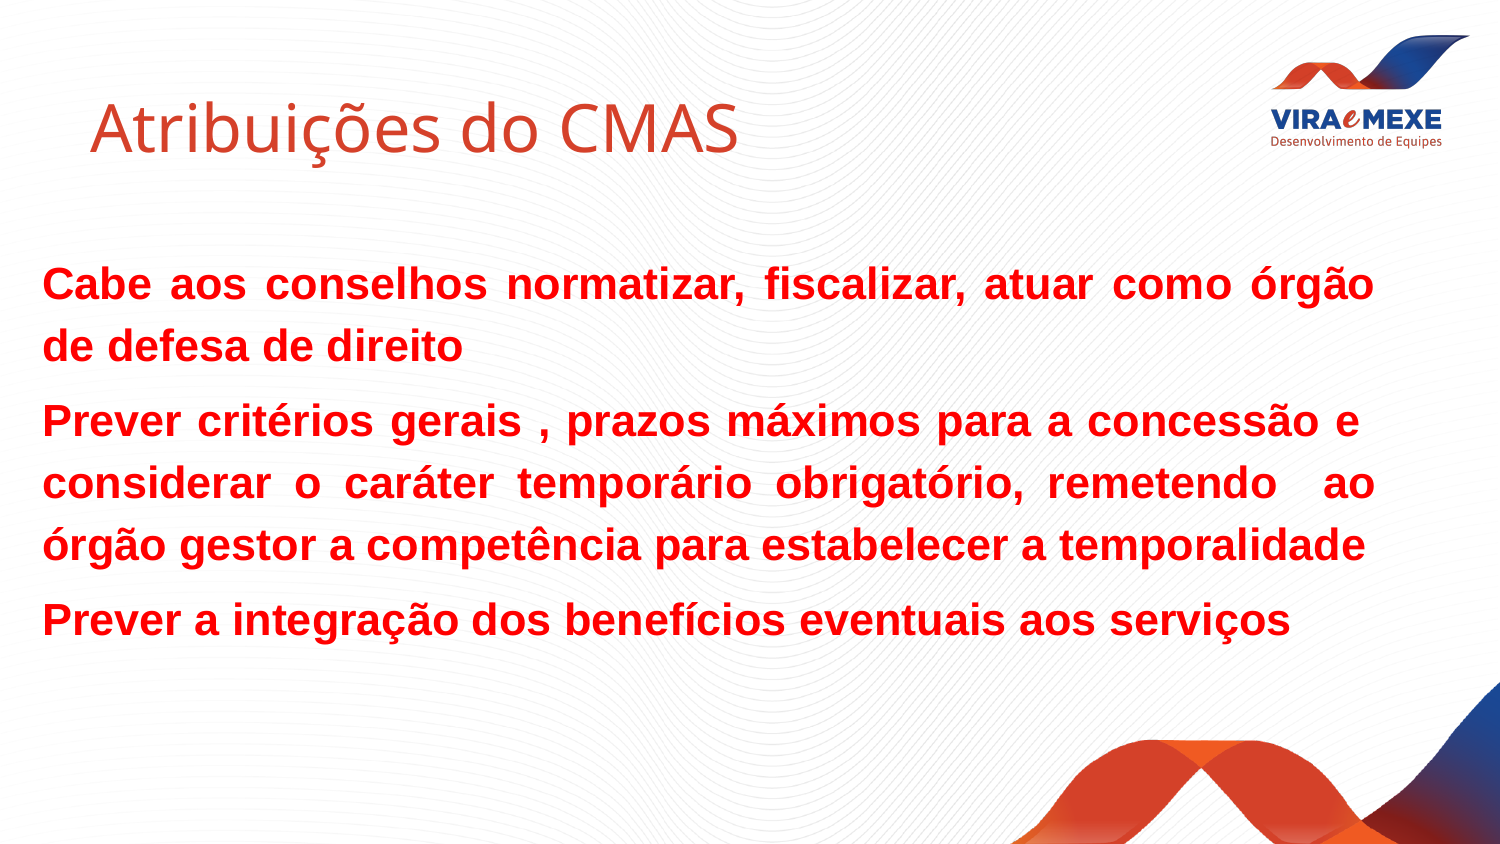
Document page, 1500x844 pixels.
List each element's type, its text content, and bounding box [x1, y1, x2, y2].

title Atribuições do CMAS [75, 55, 1425, 197]
picture [0, 0, 1500, 844]
list Cabe aos conselhos normatizar, fiscalizar, atuar como órgão de defesa de direito Prever critérios gerais , prazos máximos para a concessão e considerar o caráter temporário obrigatório, remetendo ao órgão gestor a competência para estabelecer a temporalidade Prever a integração dos benefícios eventuais aos serviços [27, 172, 1392, 748]
